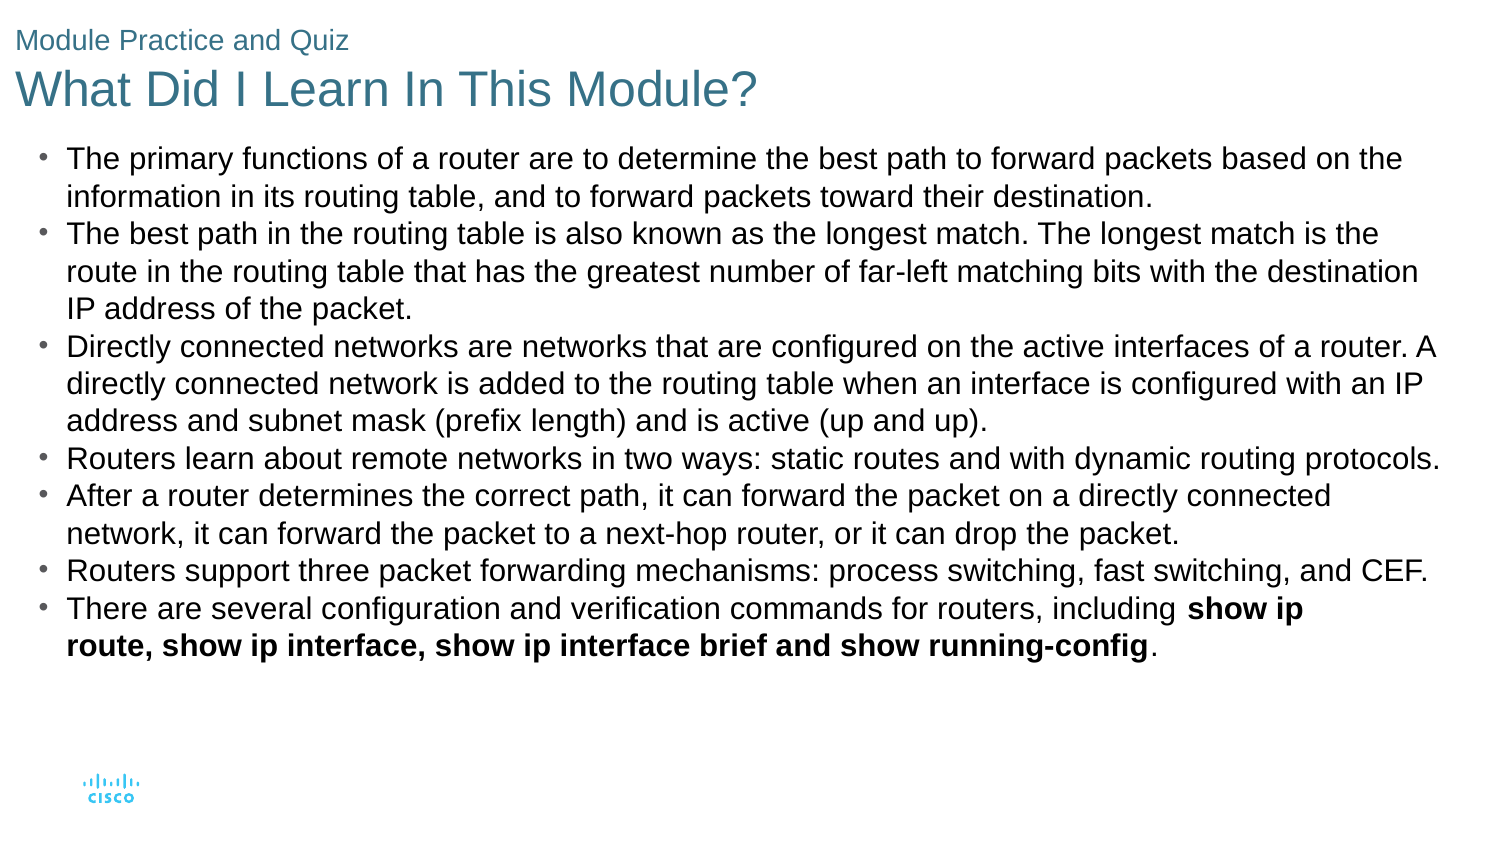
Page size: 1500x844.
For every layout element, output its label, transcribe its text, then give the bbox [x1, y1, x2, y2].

title Module Practice and Quiz What Did I Learn In This Module? [0, 6, 1500, 131]
list The primary functions of a router are to determine the best path to forward packets based on the information in its routing table, and to forward packets toward their destination. The best path in the routing table is also known as the longest match. The longest match is the route in the routing table that has the greatest number of far-left matching bits with the destination IP address of the packet. Directly connected networks are networks that are configured on the active interfaces of a router. A directly connected network is added to the routing table when an interface is configured with an IP address and subnet mask (prefix length) and is active (up and up). Routers learn about remote networks in two ways: static routes and with dynamic routing protocols. After a router determines the correct path, it can forward the packet on a directly connected network, it can forward the packet to a next-hop router, or it can drop the packet. Routers support three packet forwarding mechanisms: process switching, fast switching, and CEF. There are several configuration and verification commands for routers, including show ip route, show ip interface, show ip interface brief and show running-config. [23, 131, 1476, 813]
